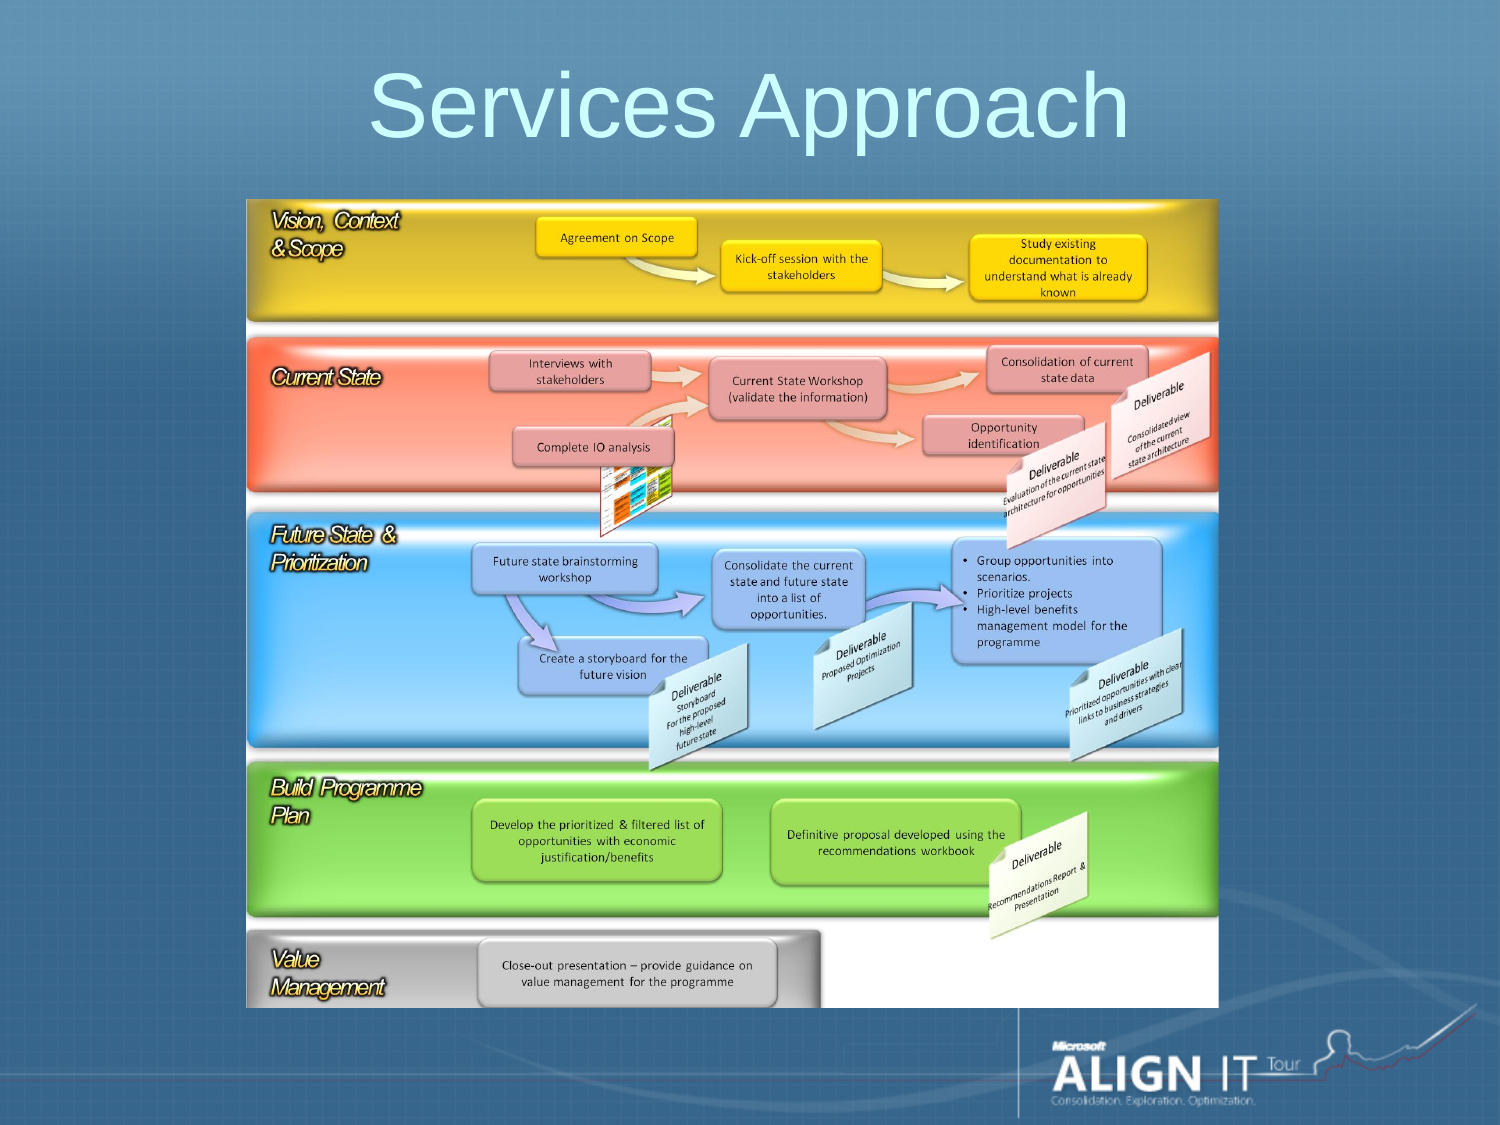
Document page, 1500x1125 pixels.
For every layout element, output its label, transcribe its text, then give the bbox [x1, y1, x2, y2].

picture [0, 0, 1500, 1125]
title Services Approach [112, 11, 1388, 200]
